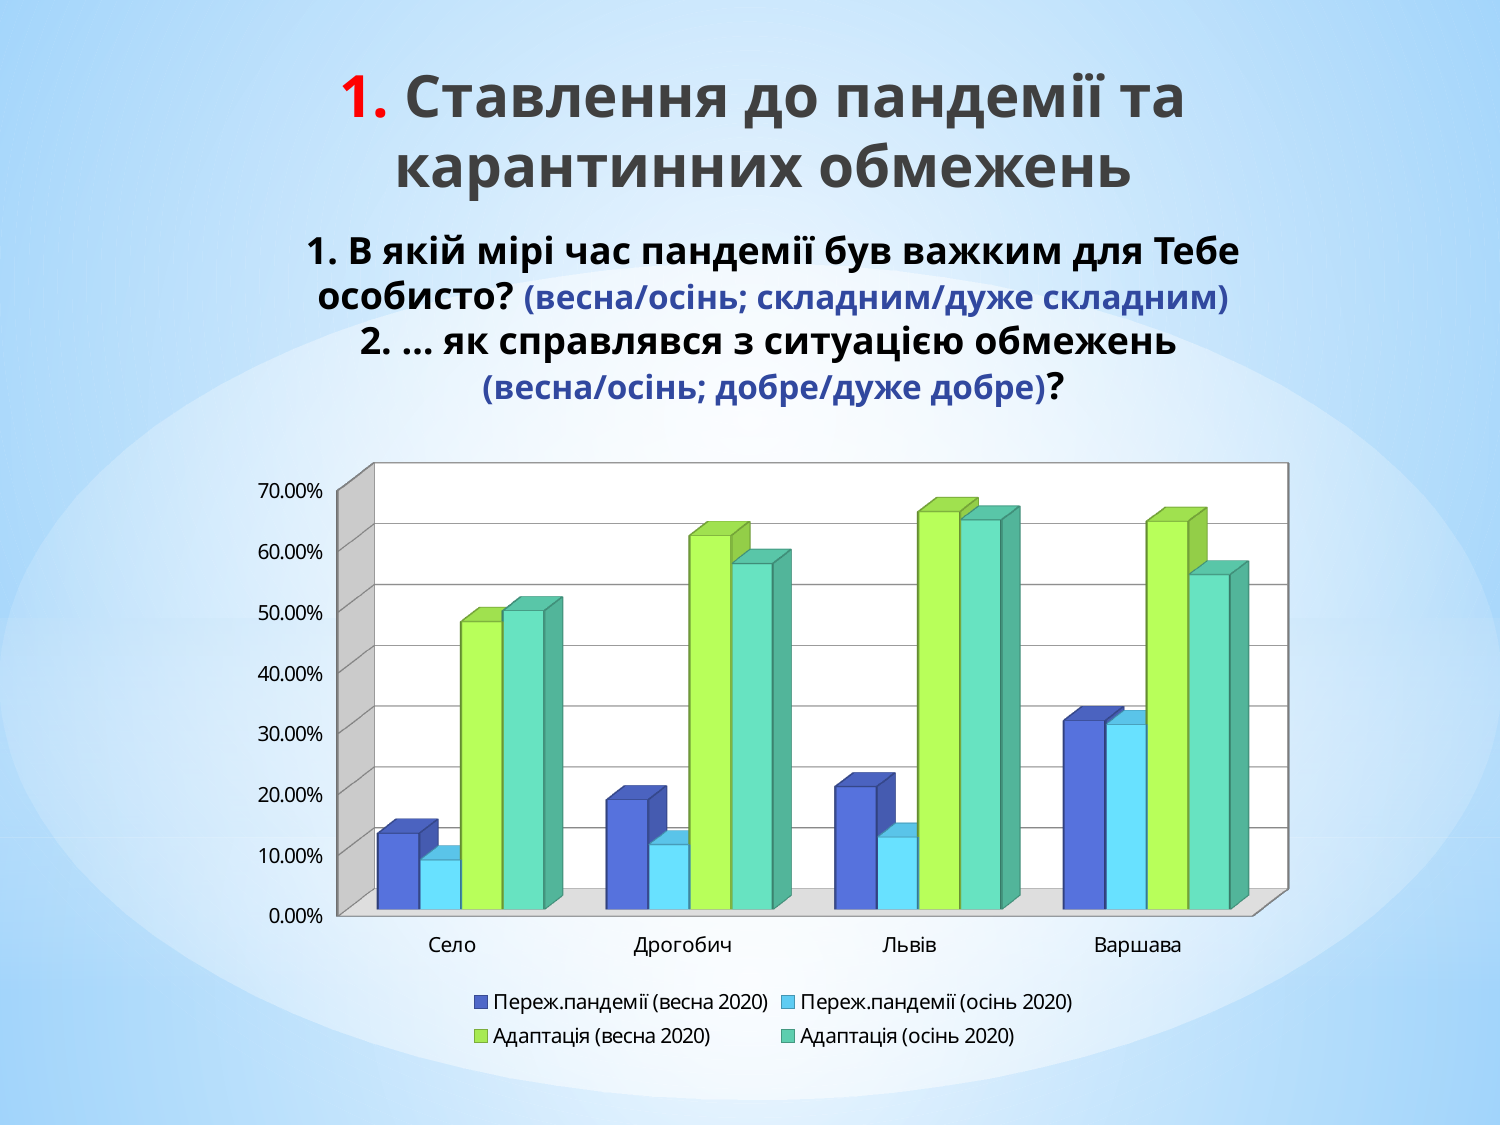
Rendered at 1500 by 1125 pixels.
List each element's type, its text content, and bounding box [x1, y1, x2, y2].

text_box 1. В якій мірі час пандемії був важким для Тебе особисто? (весна/осінь; складним/дуже складним) 2. … як справлявся з ситуацією обмежень (весна/осінь; добре/дуже добре)? [194, 219, 1353, 460]
chart [226, 450, 1321, 1057]
text_box 1. Ставлення до пандемії та карантинних обмежень [121, 51, 1398, 164]
